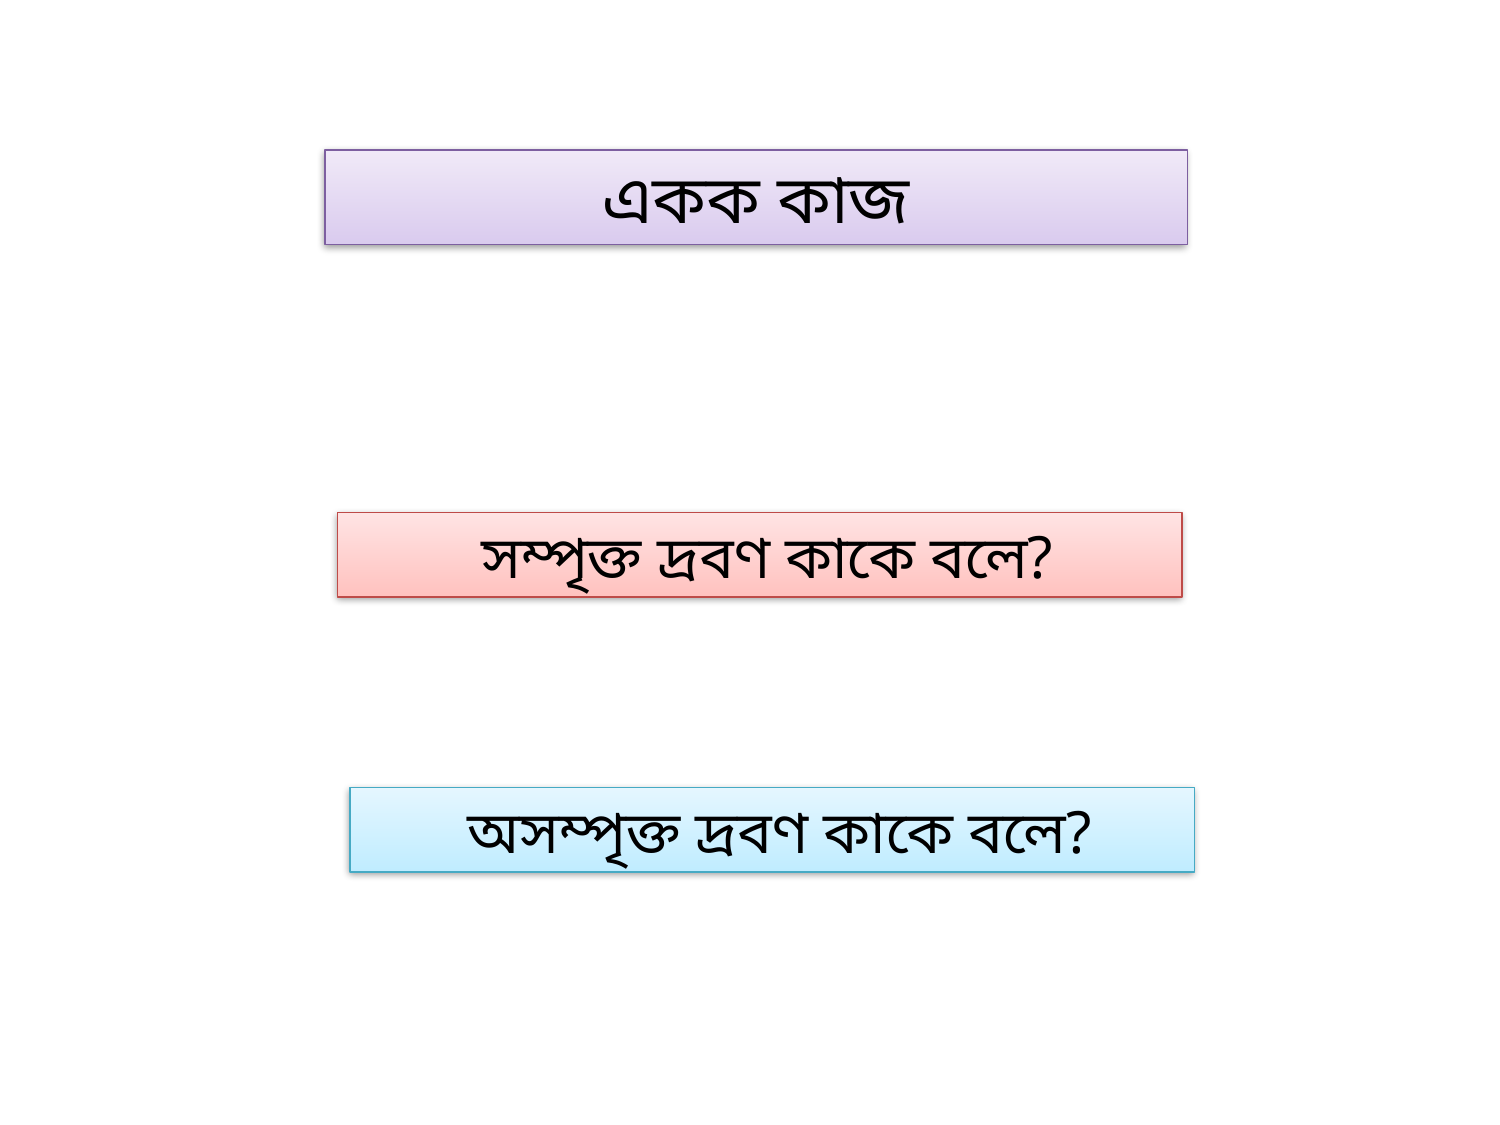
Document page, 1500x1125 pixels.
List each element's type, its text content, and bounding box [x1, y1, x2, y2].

text_box সম্পৃক্ত দ্রবণ কাকে বলে? [337, 512, 1183, 598]
text_box একক কাজ [324, 149, 1188, 245]
text_box অসম্পৃক্ত দ্রবণ কাকে বলে? [349, 787, 1195, 873]
